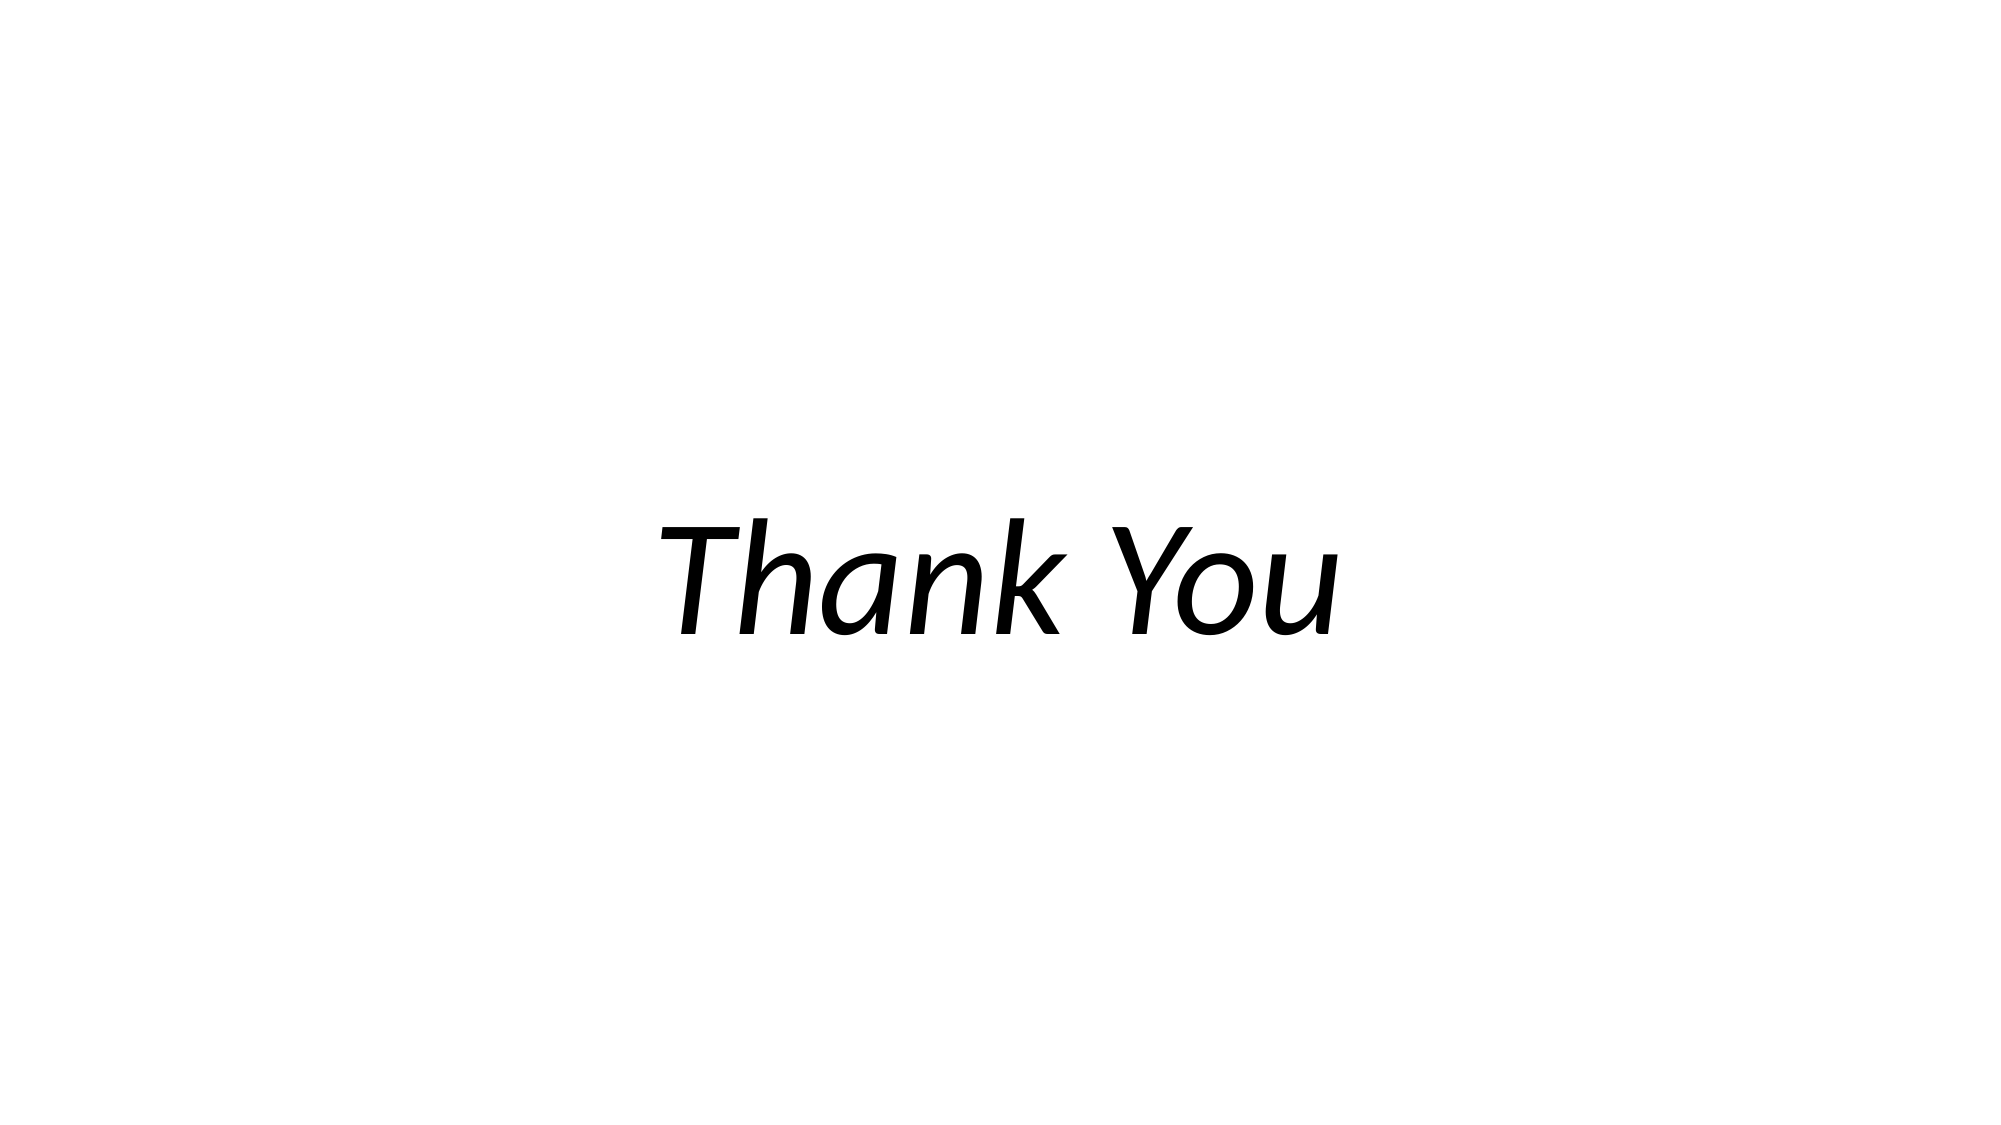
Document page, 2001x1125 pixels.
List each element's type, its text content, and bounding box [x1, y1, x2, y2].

text_box Thank You [637, 460, 1360, 675]
